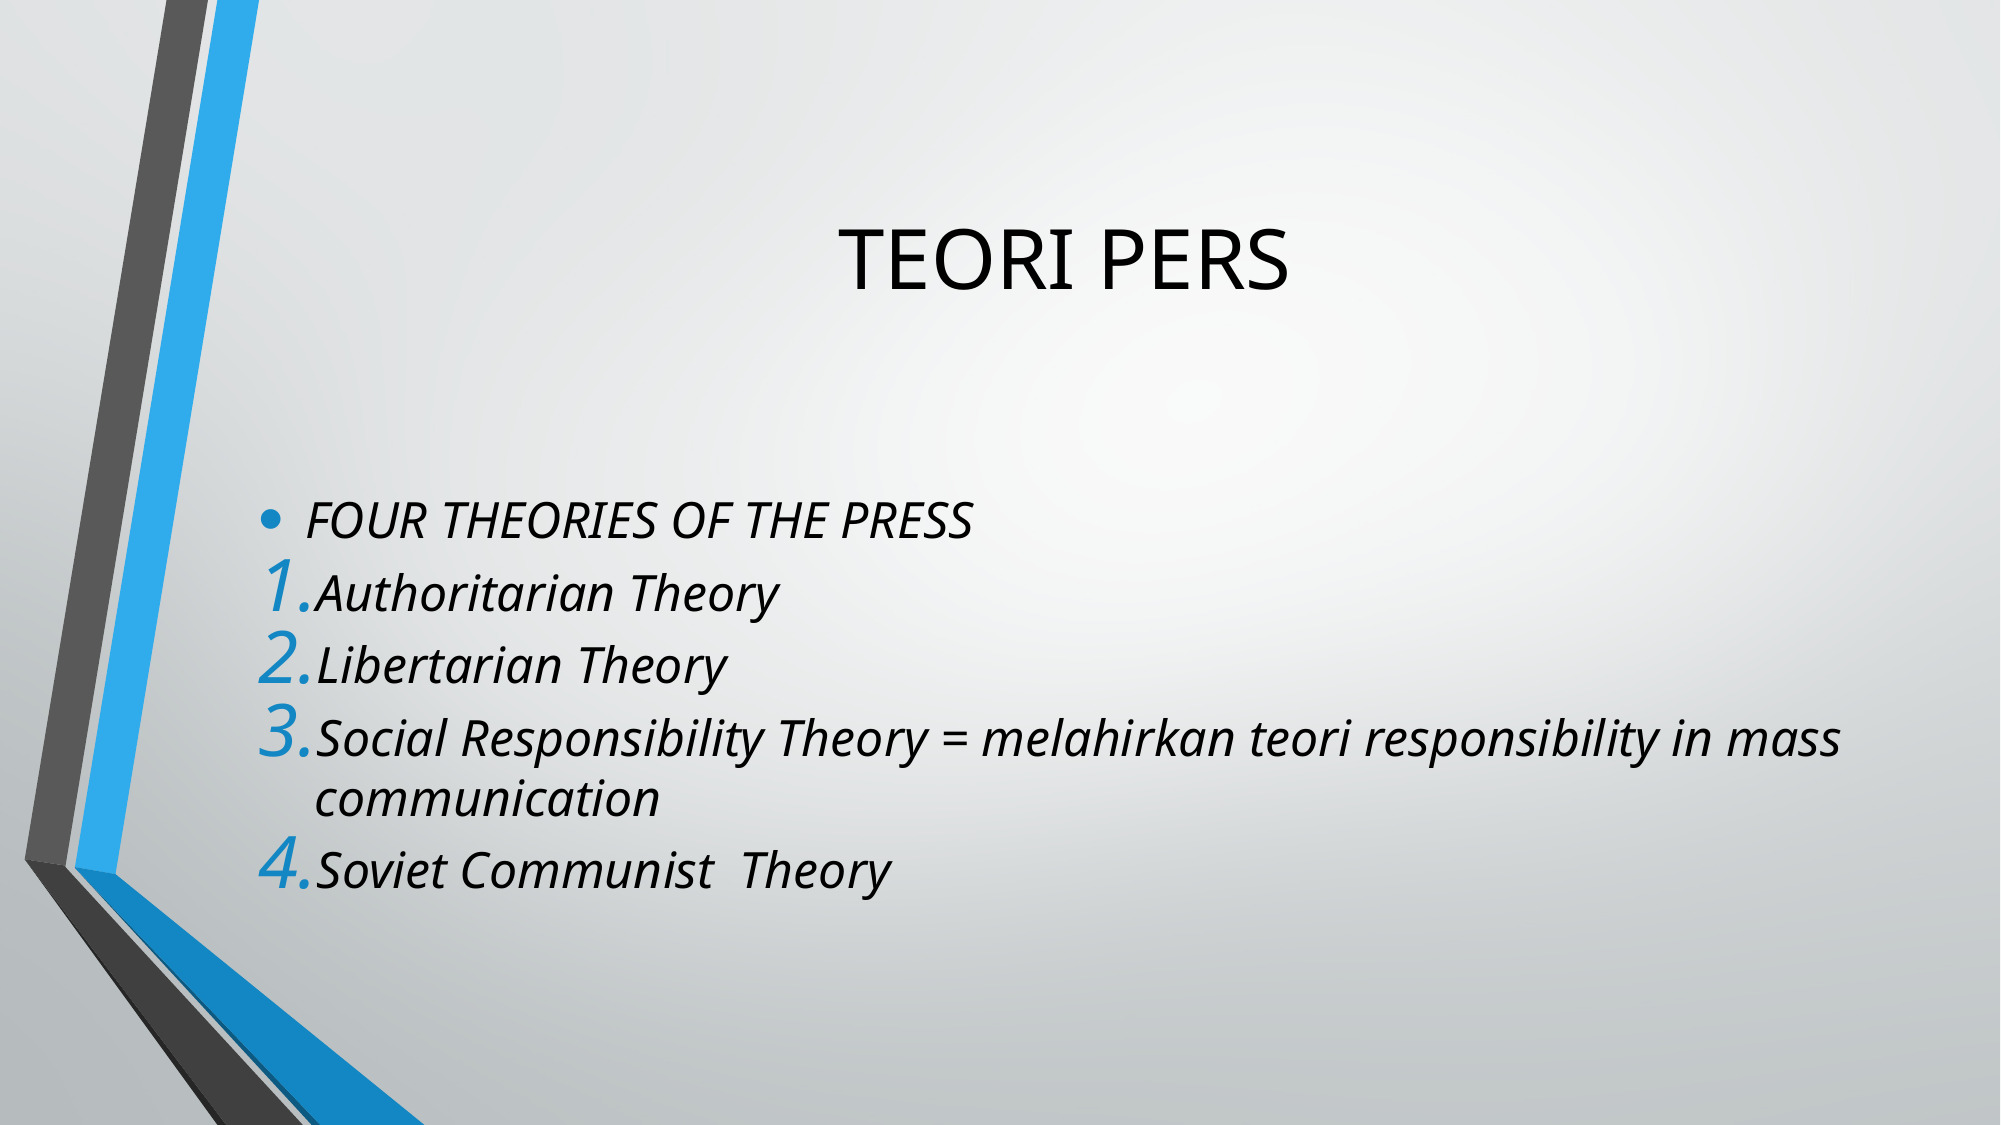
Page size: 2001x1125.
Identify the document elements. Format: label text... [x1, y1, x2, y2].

list FOUR THEORIES OF THE PRESS Authoritarian Theory Libertarian Theory Social Responsibility Theory = melahirkan teori responsibility in mass communication Soviet Communist Theory [243, 437, 1887, 950]
title TEORI PERS [243, 112, 1887, 400]
